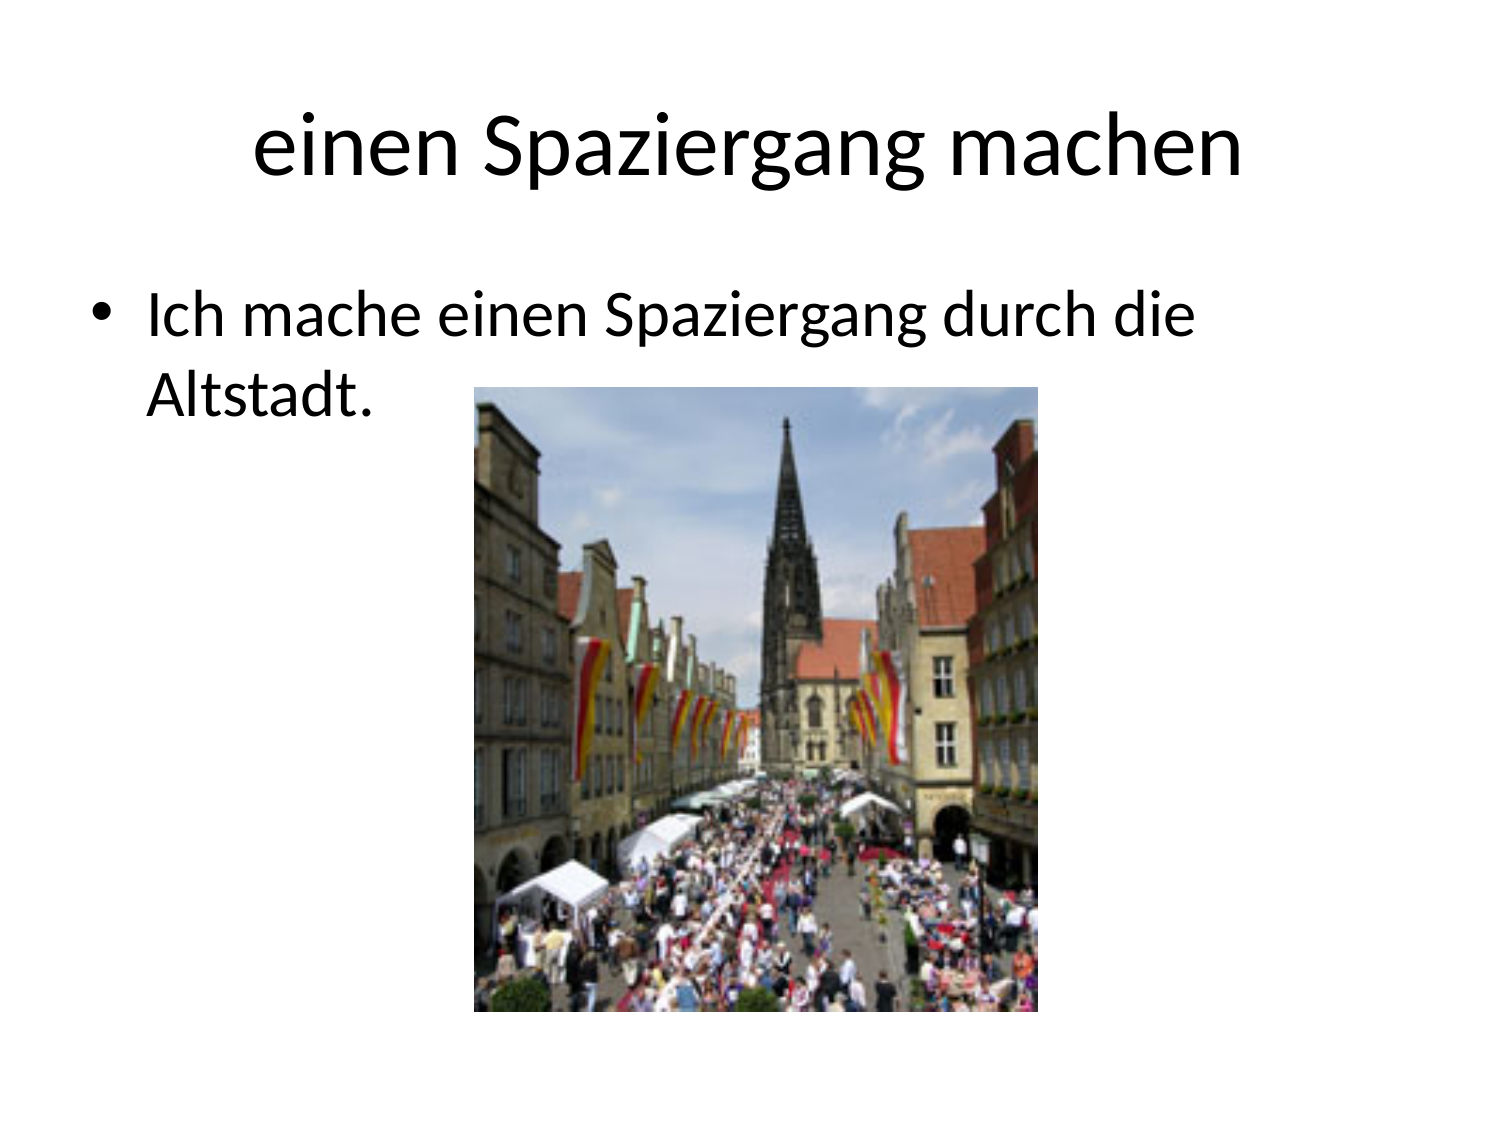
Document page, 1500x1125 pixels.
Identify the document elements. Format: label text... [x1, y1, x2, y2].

title einen Spaziergang machen [75, 45, 1425, 233]
picture [474, 387, 1038, 1013]
list Ich mache einen Spaziergang durch die Altstadt. [75, 262, 1425, 1005]
